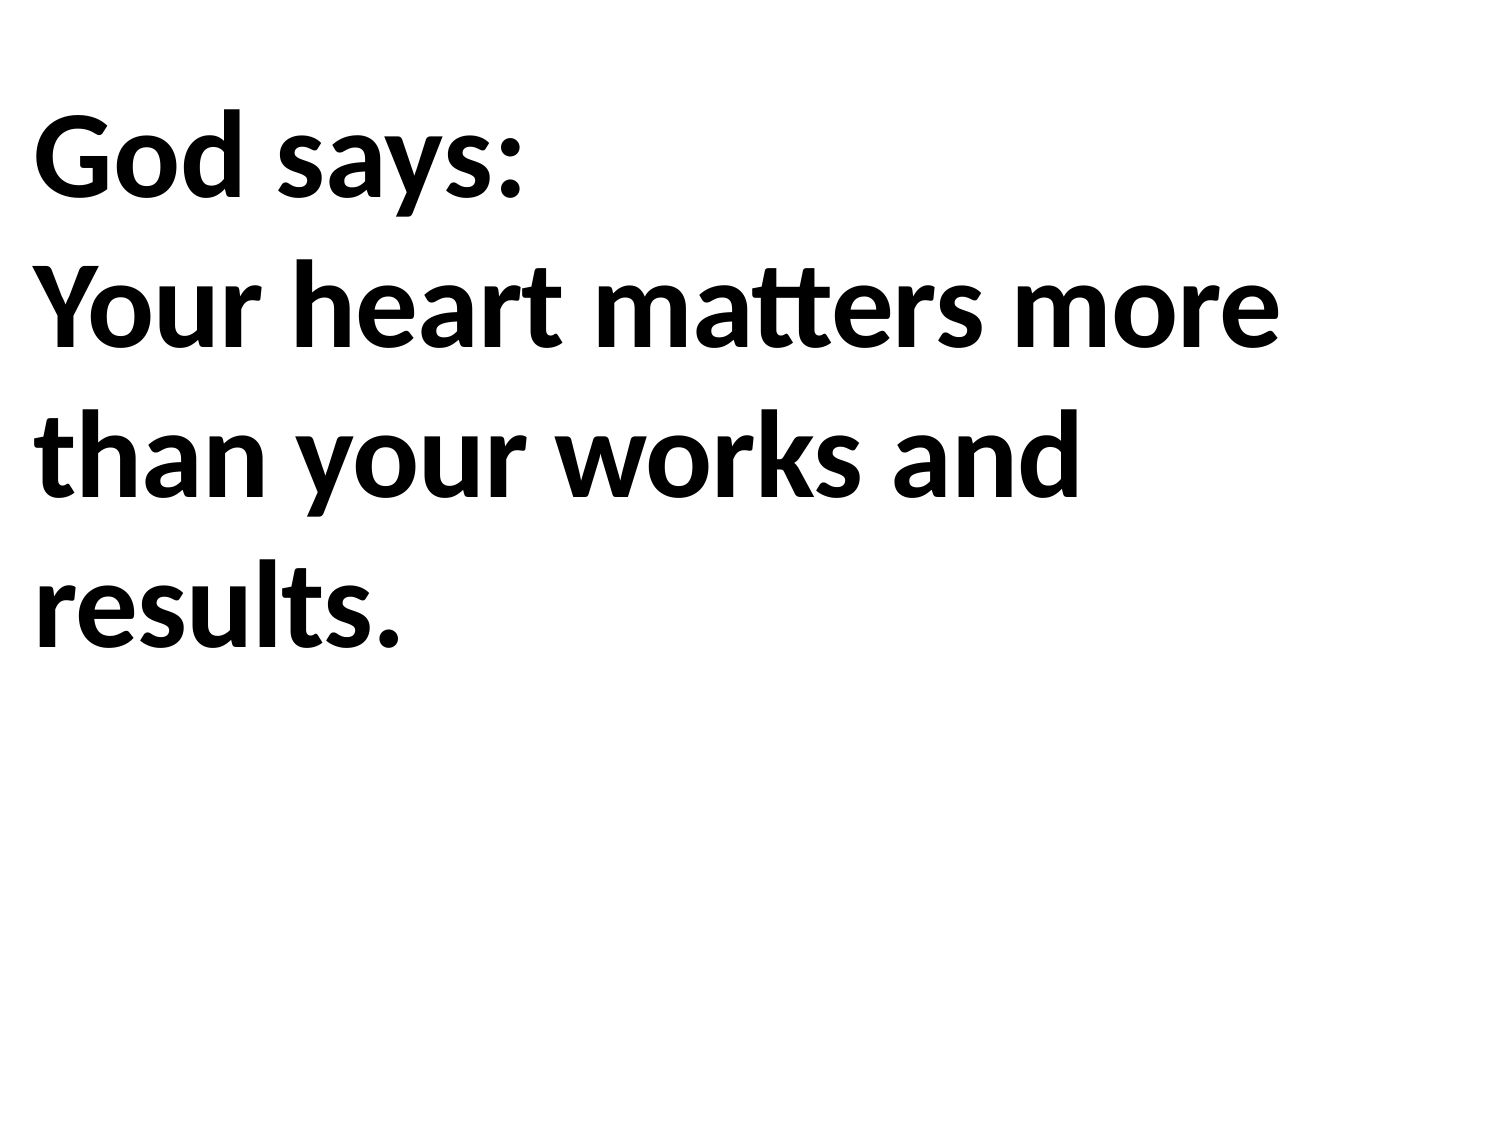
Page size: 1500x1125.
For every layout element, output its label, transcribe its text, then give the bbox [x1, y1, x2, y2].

text_box God says: Your heart matters more than your works and results. [18, 0, 1482, 680]
